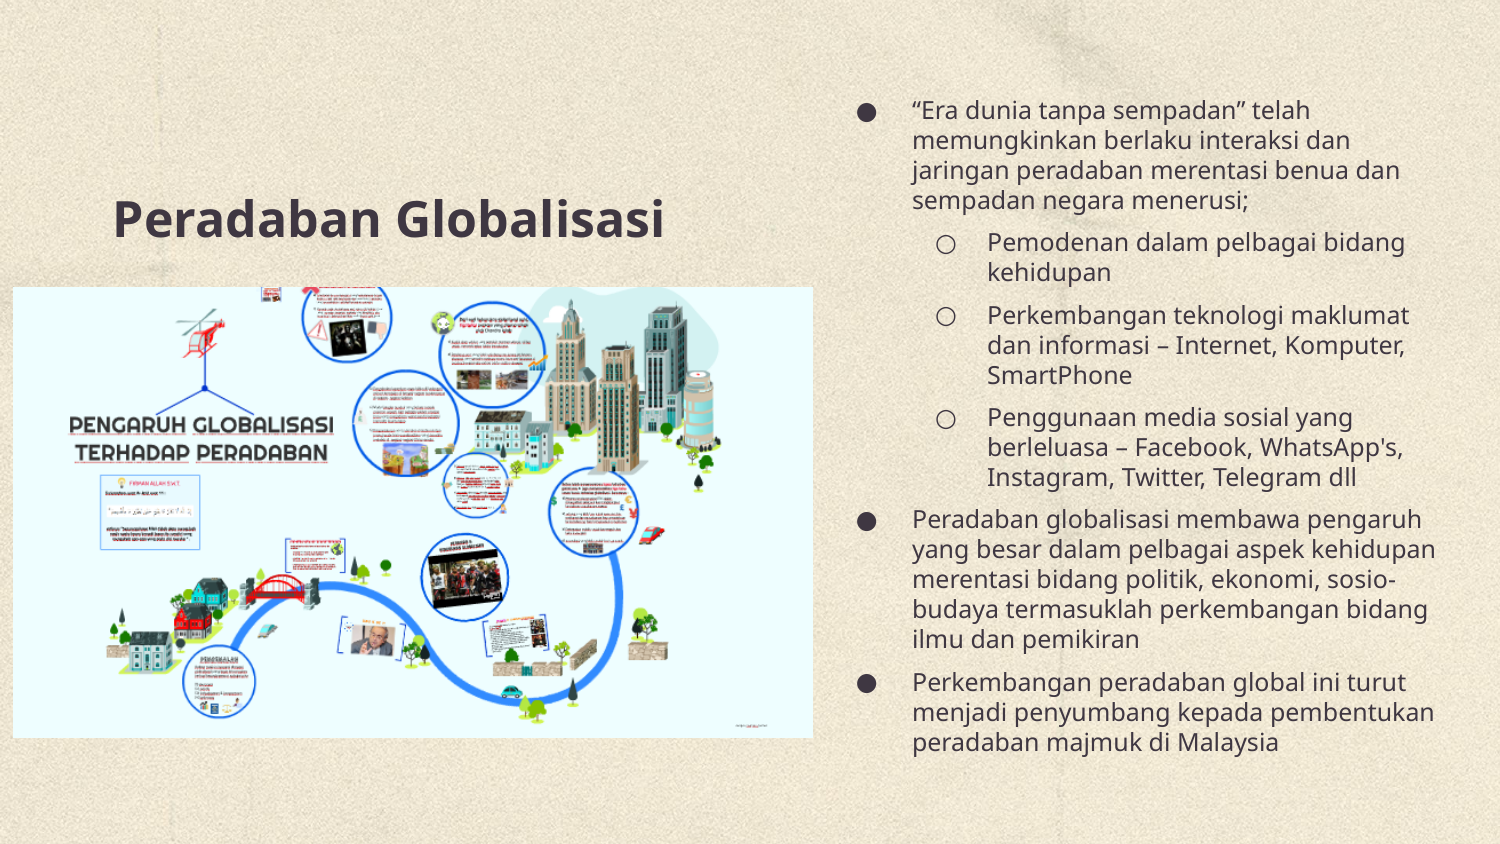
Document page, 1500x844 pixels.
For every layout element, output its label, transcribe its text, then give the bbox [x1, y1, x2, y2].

title Peradaban Globalisasi [97, 172, 688, 263]
list “Era dunia tanpa sempadan” telah memungkinkan berlaku interaksi dan jaringan peradaban merentasi benua dan sempadan negara menerusi; Pemodenan dalam pelbagai bidang kehidupan Perkembangan teknologi maklumat dan informasi – Internet, Komputer, SmartPhone Penggunaan media sosial yang berleluasa – Facebook, WhatsApp's, Instagram, Twitter, Telegram dll Peradaban globalisasi membawa pengaruh yang besar dalam pelbagai aspek kehidupan merentasi bidang politik, ekonomi, sosio-budaya termasuklah perkembangan bidang ilmu dan pemikiran Perkembangan peradaban global ini turut menjadi penyumbang kepada pembentukan peradaban majmuk di Malaysia [822, 32, 1458, 818]
picture [0, 0, 1500, 844]
